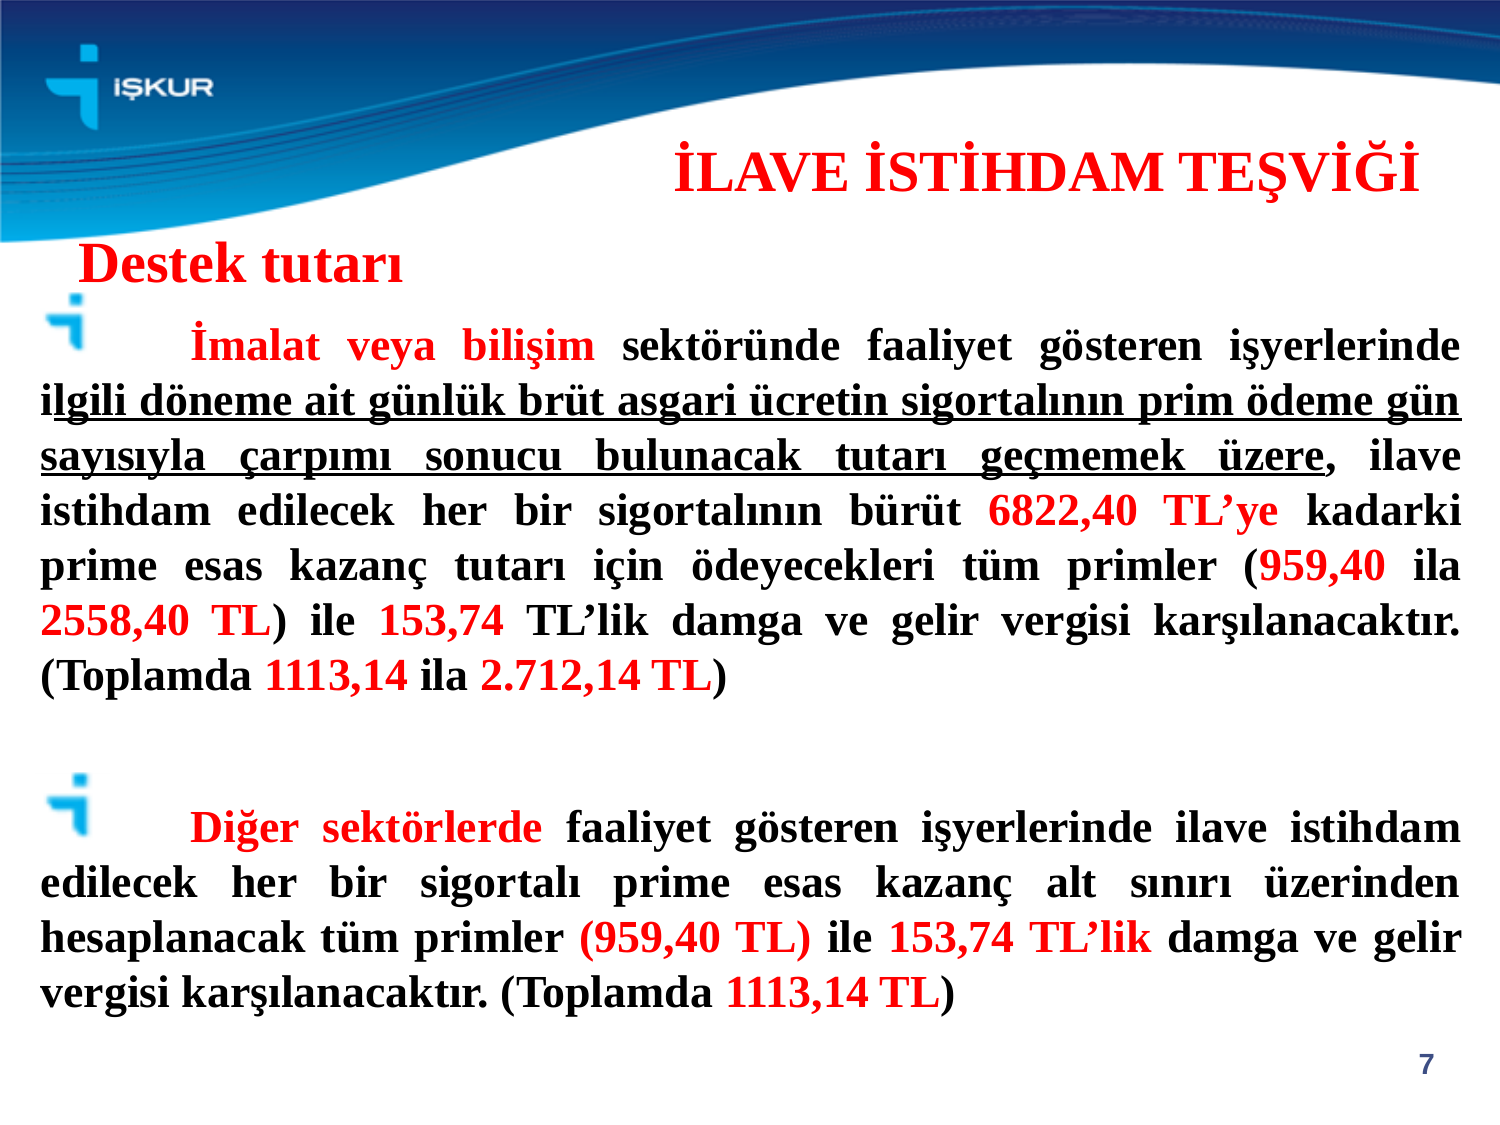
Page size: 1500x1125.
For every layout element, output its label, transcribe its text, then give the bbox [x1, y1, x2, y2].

slide_number 7 [1364, 1037, 1451, 1113]
text_box [35, 87, 1477, 125]
text_box İLAVE İSTİHDAM TEŞVİĞİ Destek tutarı İmalat veya bilişim sektöründe faaliyet gösteren işyerlerinde ilgili döneme ait günlük brüt asgari ücretin sigortalının prim ödeme gün sayısıyla çarpımı sonucu bulunacak tutarı geçmemek üzere, ilave istihdam edilecek her bir sigortalının bürüt 6822,40 TL’ye kadarki prime esas kazanç tutarı için ödeyecekleri tüm primler (959,40 ila 2558,40 TL) ile 153,74 TL’lik damga ve gelir vergisi karşılanacaktır. (Toplamda 1113,14 ila 2.712,14 TL) Diğer sektörlerde faaliyet gösteren işyerlerinde ilave istihdam edilecek her bir sigortalı prime esas kazanç alt sınırı üzerinden hesaplanacak tüm primler (959,40 TL) ile 153,74 TL’lik damga ve gelir vergisi karşılanacaktır. (Toplamda 1113,14 TL) [26, 125, 1477, 1024]
picture [0, 0, 1500, 1125]
